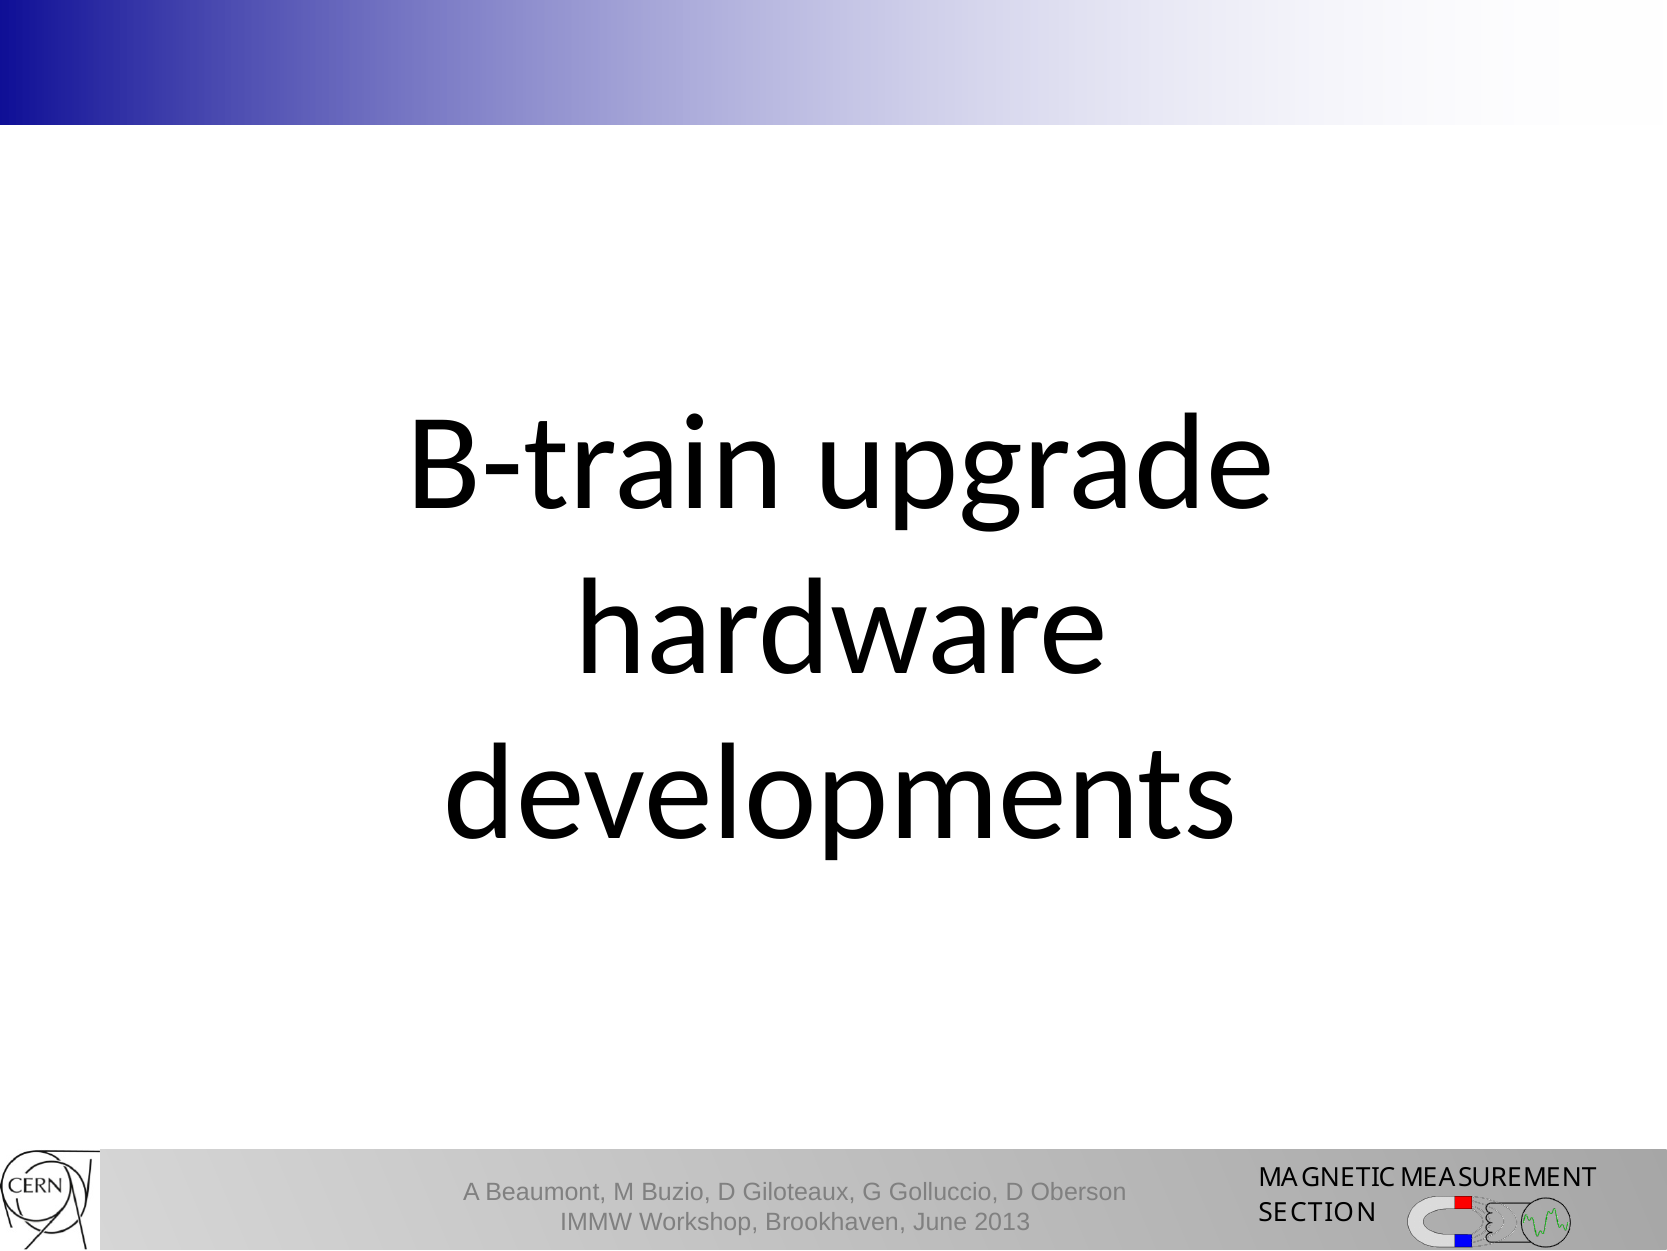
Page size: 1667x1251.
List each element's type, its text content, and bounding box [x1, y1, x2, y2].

list B-train upgrade hardware developments [183, 412, 1509, 825]
picture [0, 1149, 100, 1250]
